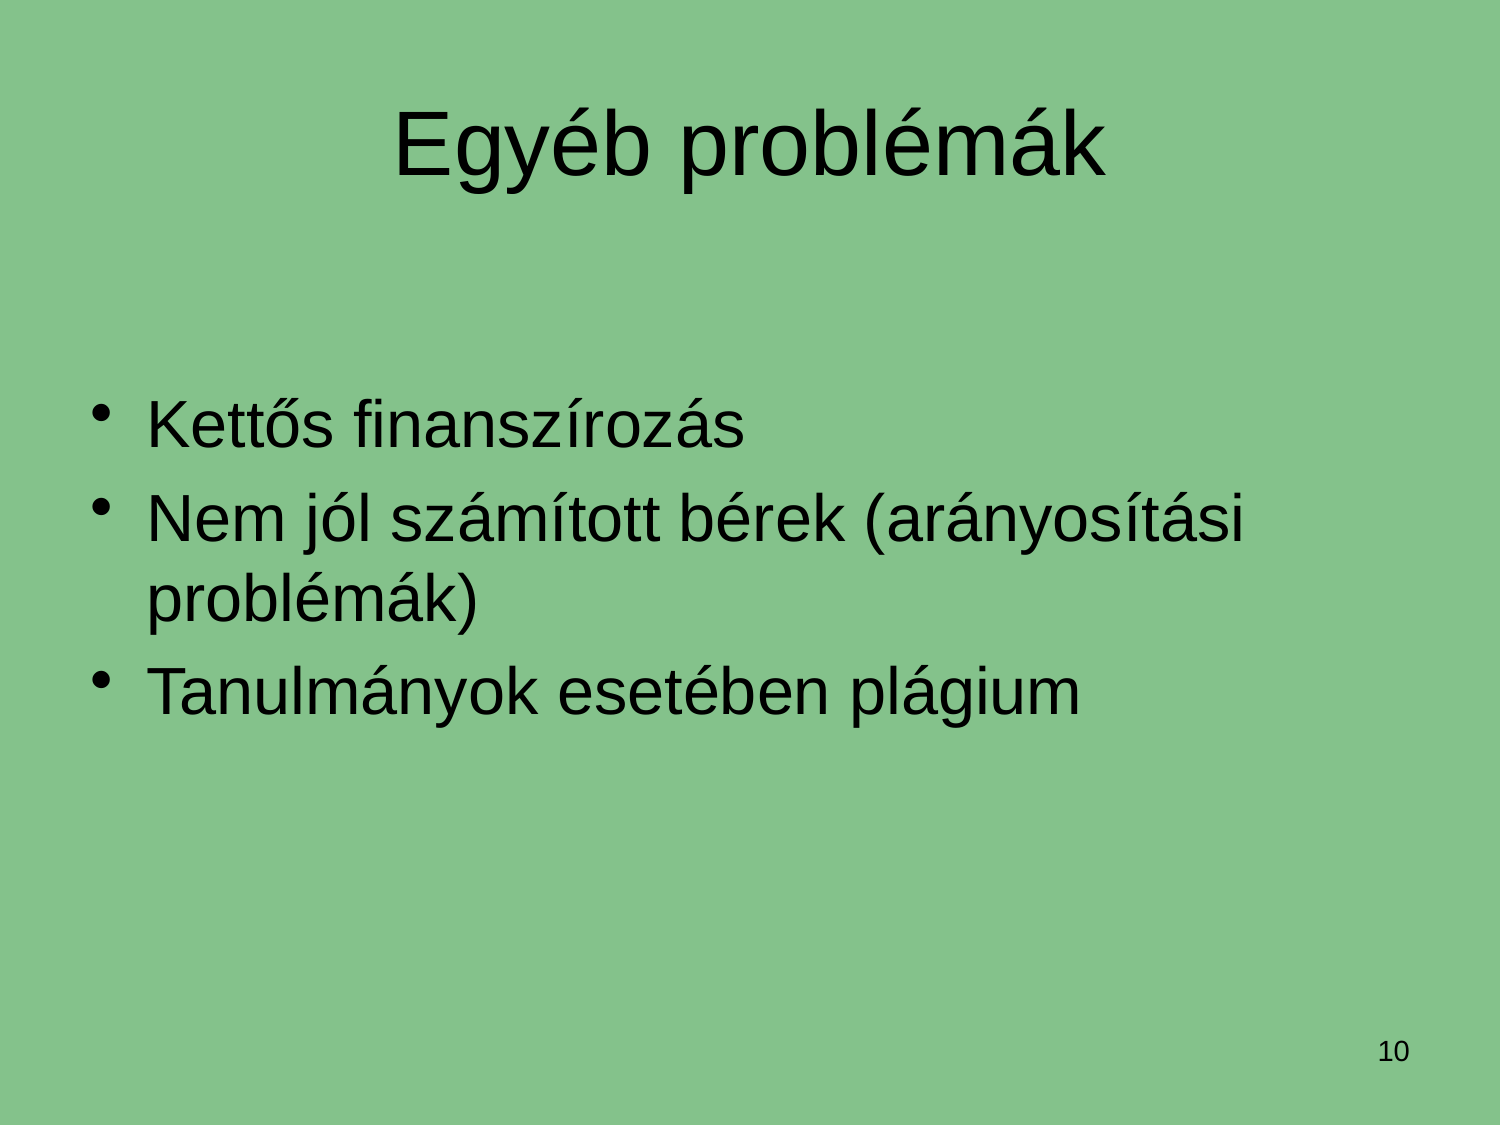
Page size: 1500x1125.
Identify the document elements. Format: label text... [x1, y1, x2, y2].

slide_number 10 [1074, 1024, 1426, 1103]
title Egyéb problémák [74, 44, 1426, 233]
list Kettős finanszírozás Nem jól számított bérek (arányosítási problémák) Tanulmányok esetében plágium [74, 373, 1426, 1006]
